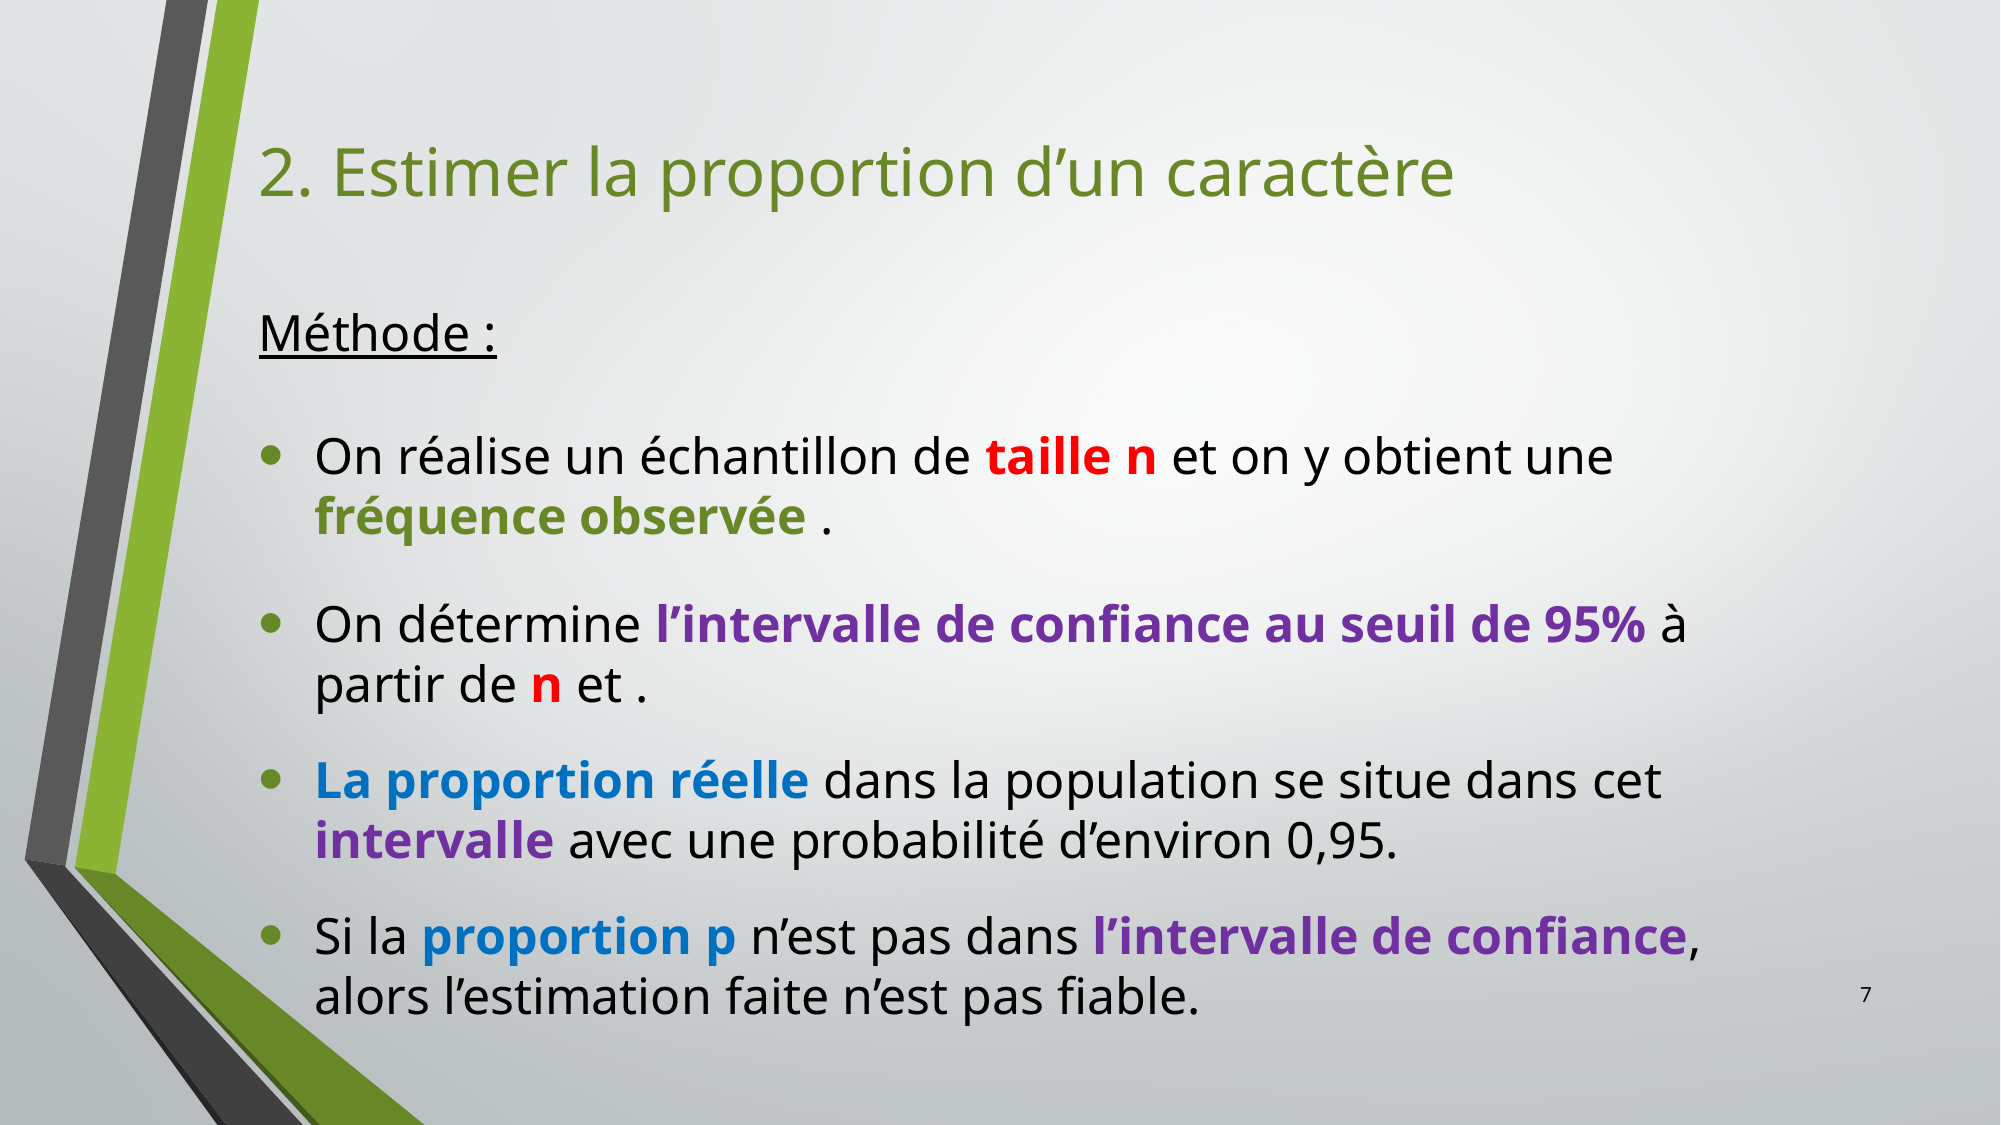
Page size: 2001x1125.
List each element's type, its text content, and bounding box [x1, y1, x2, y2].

text_box 2. Estimer la proportion d’un caractère [243, 97, 1887, 242]
list Méthode : [243, 278, 1887, 385]
text_box La proportion réelle dans la population se situe dans cet intervalle avec une probabilité d’environ 0,95. [243, 741, 1806, 876]
slide_number 7 [1806, 964, 1887, 1028]
text_box Si la proportion p n’est pas dans l’intervalle de confiance, alors l’estimation faite n’est pas fiable. [243, 896, 1806, 1032]
